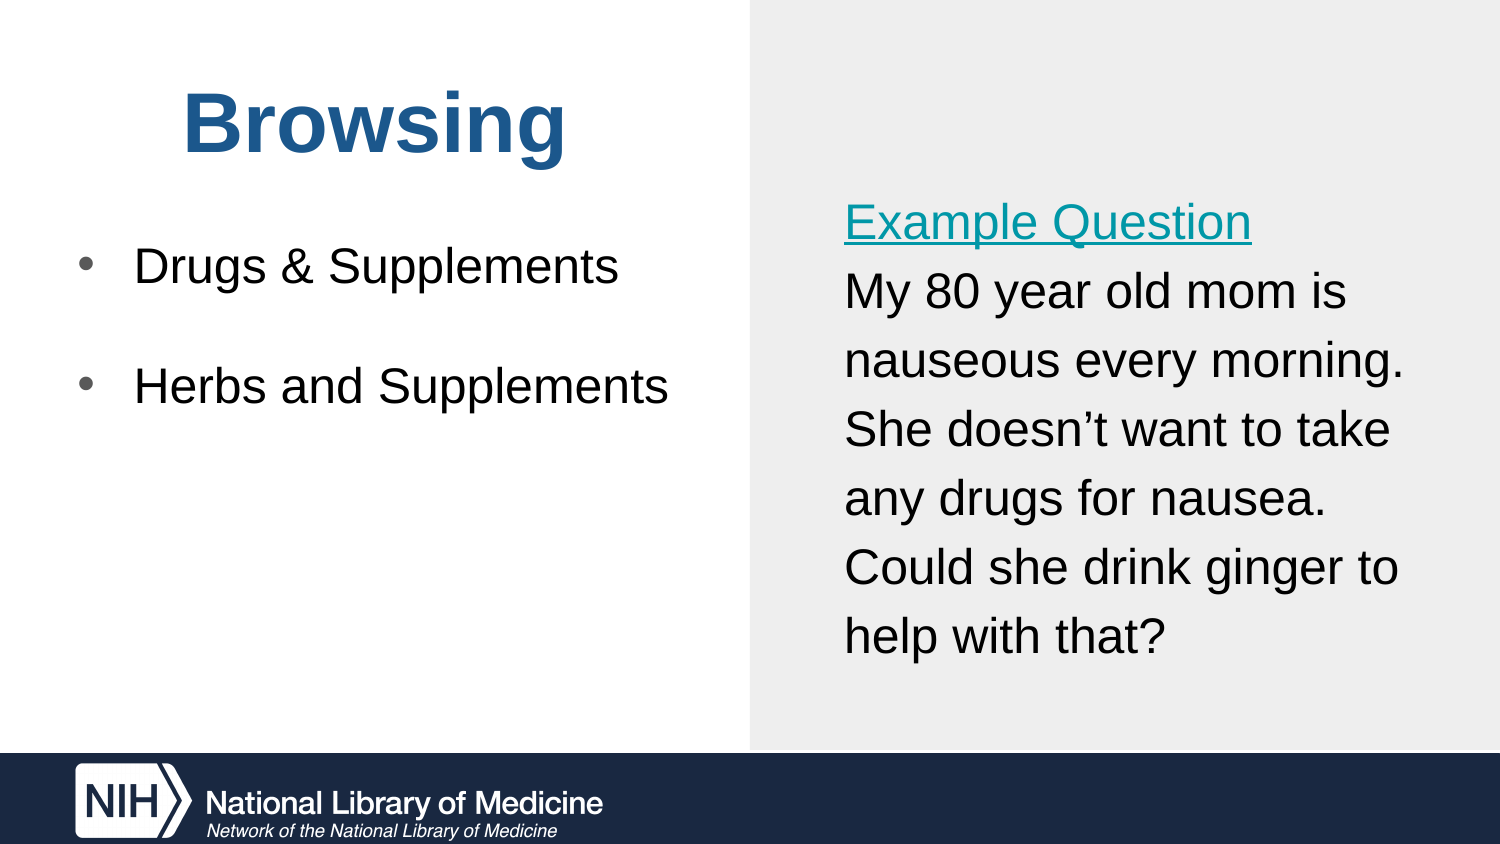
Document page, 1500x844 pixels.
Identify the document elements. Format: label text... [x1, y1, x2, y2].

subtitle Drugs & Supplements Herbs and Supplements [43, 218, 708, 663]
title Browsing [43, 52, 708, 185]
list Example Question My 80 year old mom is nauseous every morning. She doesn’t want to take any drugs for nausea. Could she drink ginger to help with that? [810, 118, 1440, 725]
picture [75, 763, 603, 844]
